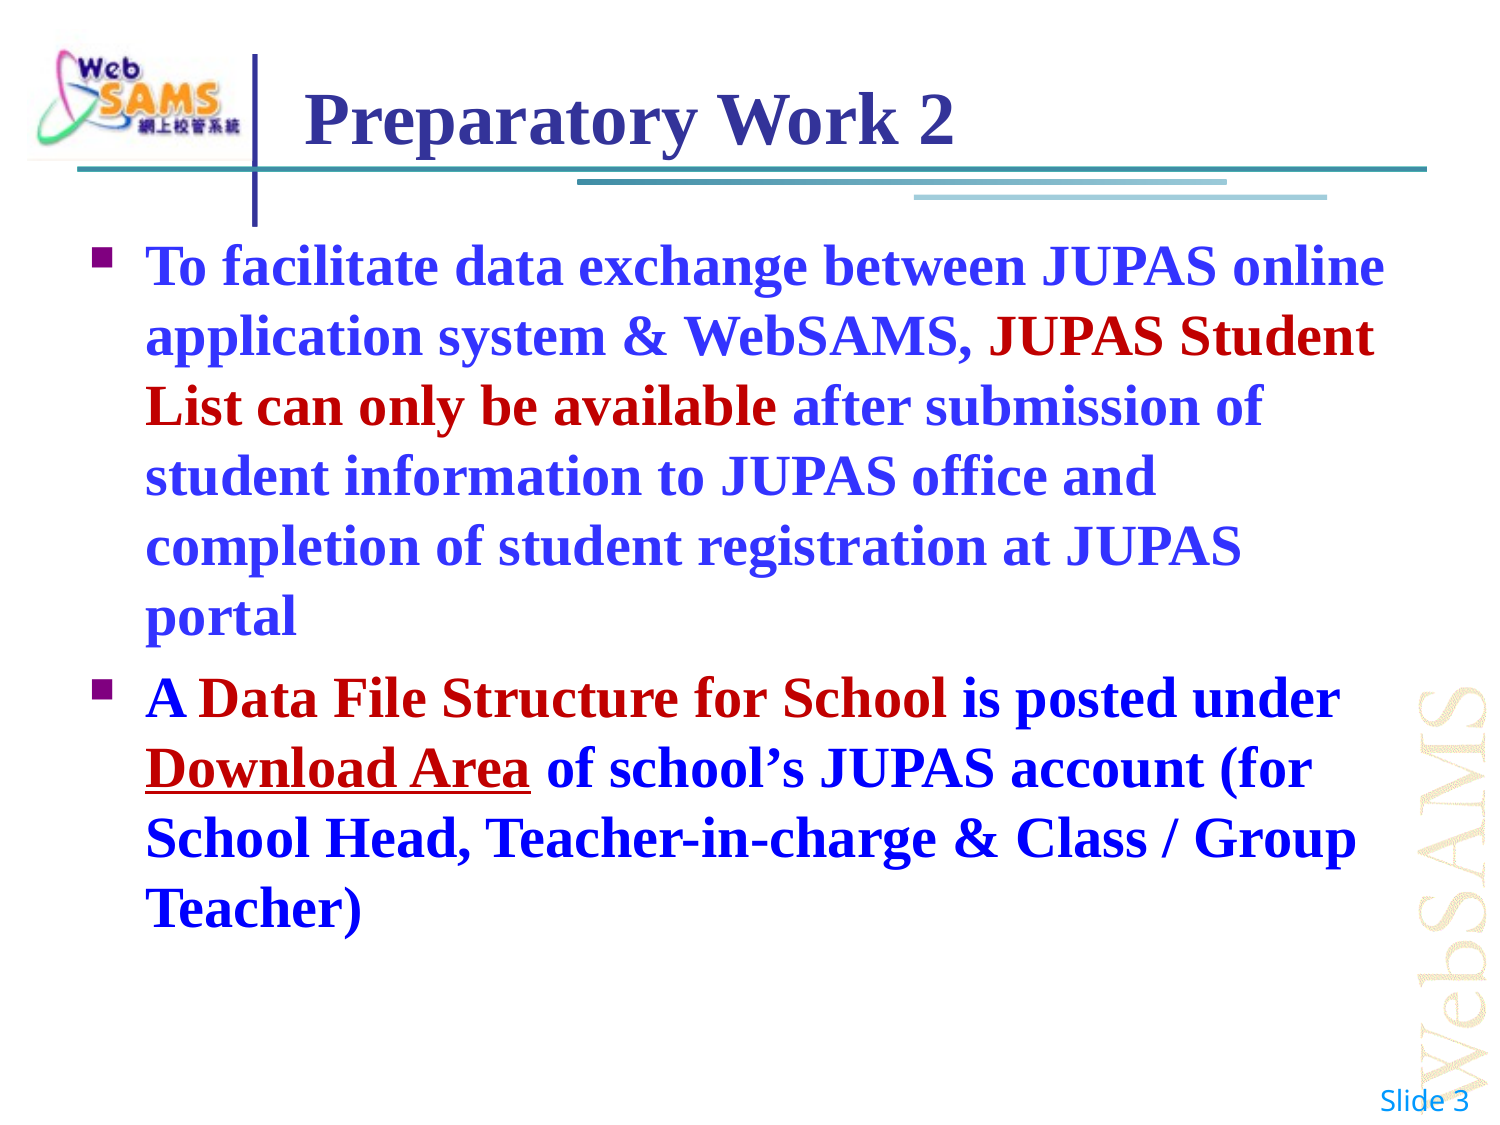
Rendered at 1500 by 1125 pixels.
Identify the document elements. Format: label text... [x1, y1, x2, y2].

picture [1393, 679, 1500, 1117]
title Preparatory Work 2 [289, 41, 1465, 167]
list To facilitate data exchange between JUPAS online application system & WebSAMS, JUPAS Student List can only be available after submission of student information to JUPAS office and completion of student registration at JUPAS portal A Data File Structure for School is posted under Download Area of school’s JUPAS account (for School Head, Teacher-in-charge & Class / Group Teacher) [74, 220, 1409, 998]
picture [27, 29, 253, 161]
